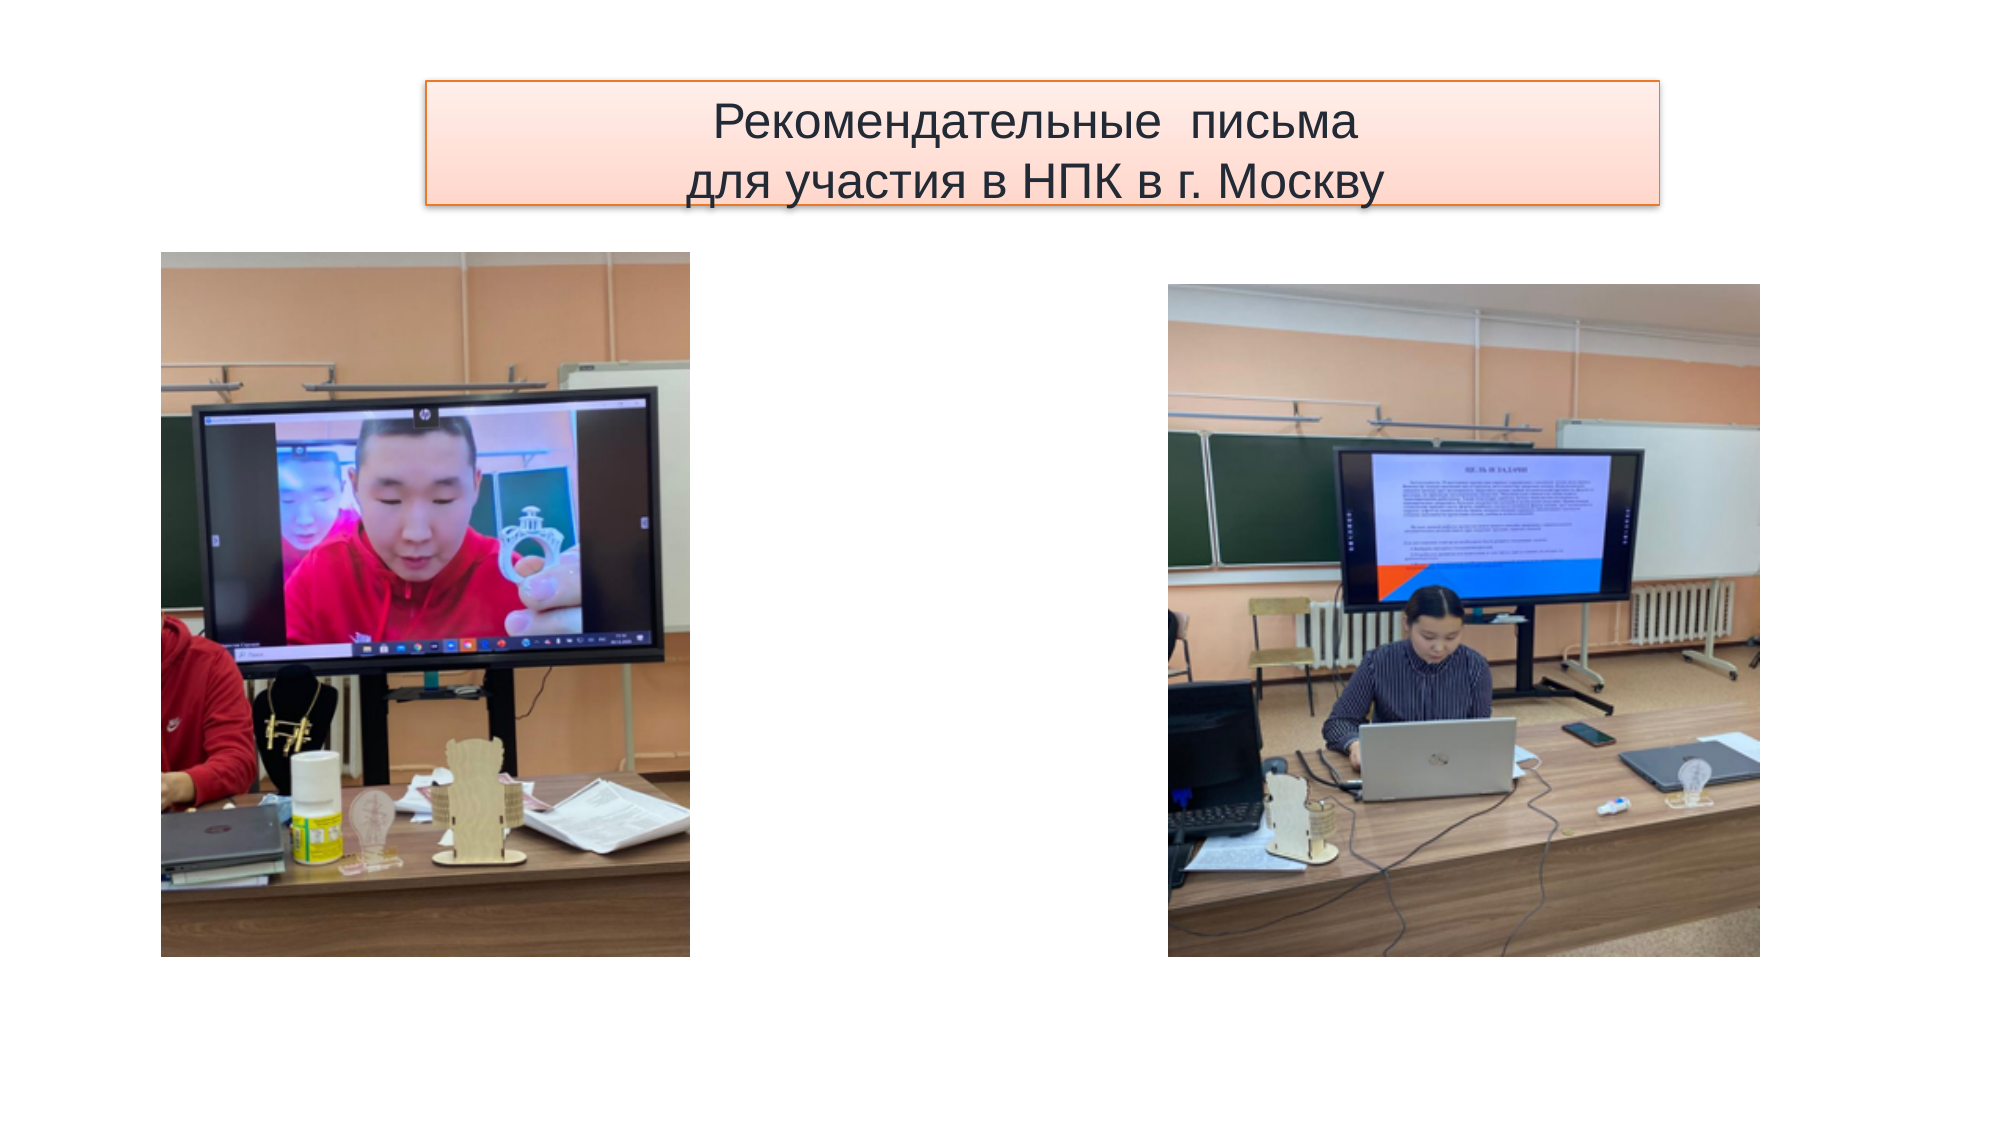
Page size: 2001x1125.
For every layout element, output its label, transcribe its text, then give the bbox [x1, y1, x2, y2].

picture [1168, 284, 1760, 957]
text_box Рекомендательные письма для участия в НПК в г. Москву [425, 80, 1660, 206]
picture [161, 252, 690, 957]
